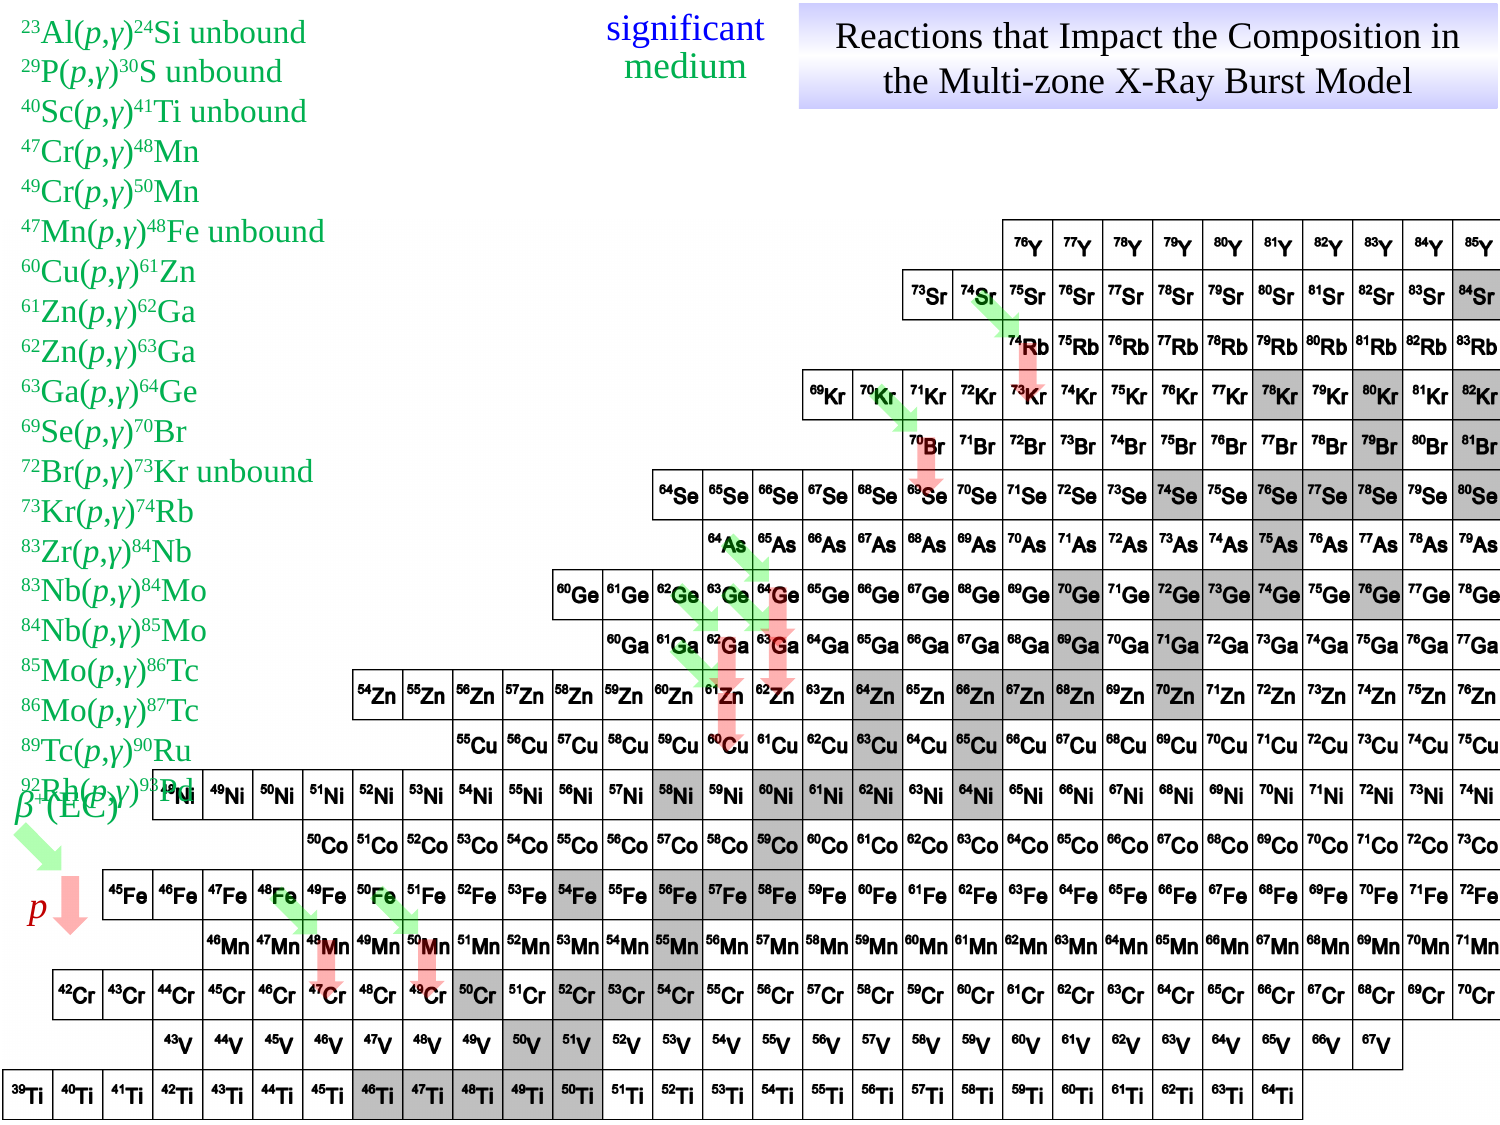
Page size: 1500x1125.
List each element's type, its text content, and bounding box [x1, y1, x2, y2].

text_box significant [591, 0, 781, 56]
text_box 23Al(p,γ)24Si unbound 29P(p,γ)30S unbound 40Sc(p,γ)41Ti unbound 47Cr(p,γ)48Mn 49Cr(p,γ)50Mn 47Mn(p,γ)48Fe unbound 60Cu(p,γ)61Zn 61Zn(p,γ)62Ga 62Zn(p,γ)63Ga 63Ga(p,γ)64Ge 69Se(p,γ)70Br 72Br(p,γ)73Kr unbound 73Kr(p,γ)74Rb 83Zr(p,γ)84Nb 83Nb(p,γ)84Mo 84Nb(p,γ)85Mo 85Mo(p,γ)86Tc 86Mo(p,γ)87Tc 89Tc(p,γ)90Ru 92Rh(p,γ)93Pd [6, 2, 341, 219]
text_box medium [609, 56, 763, 93]
picture [2, 219, 1500, 1120]
text_box Reactions that Impact the Composition in the Multi-zone X-Ray Burst Model [798, 3, 1498, 109]
